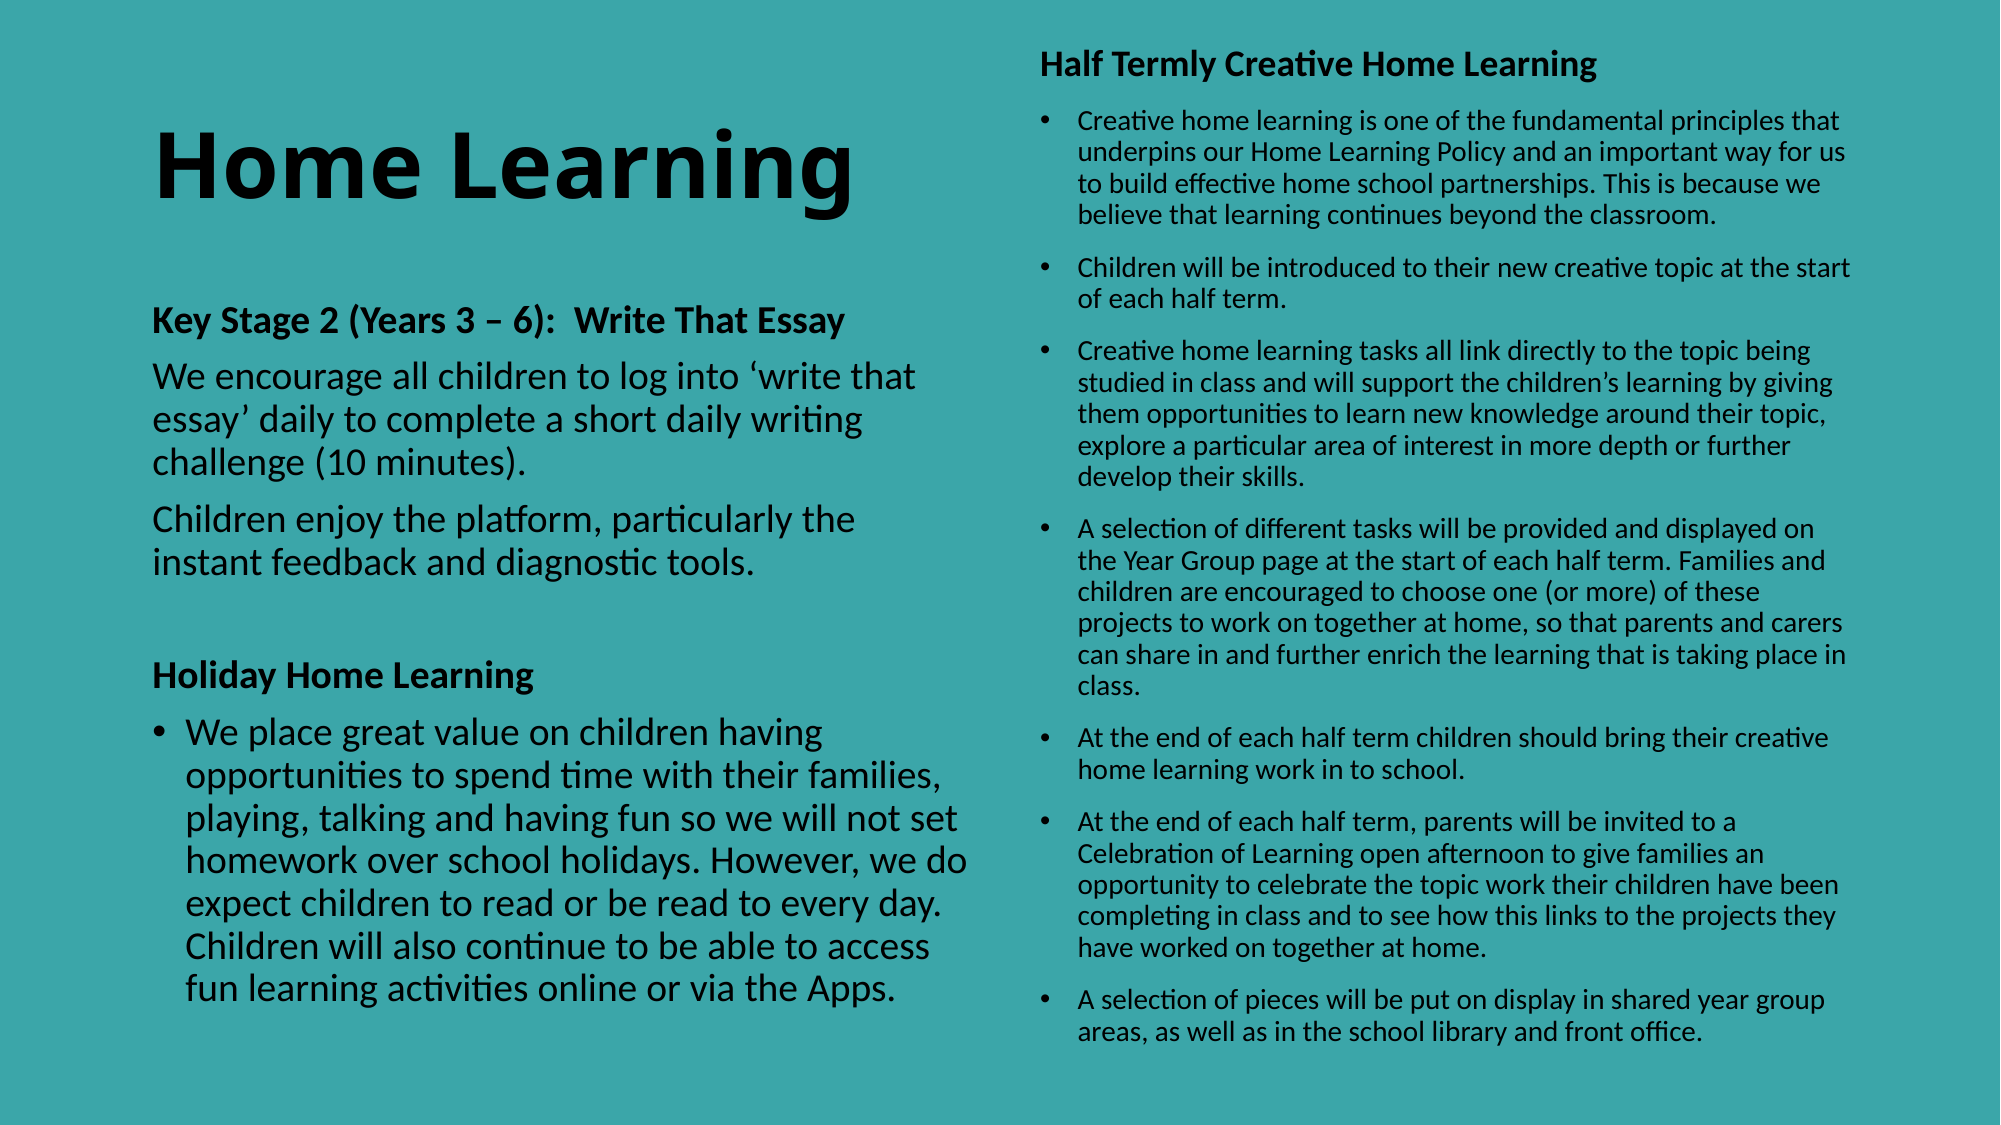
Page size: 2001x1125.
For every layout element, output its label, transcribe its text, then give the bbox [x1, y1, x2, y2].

list Key Stage 2 (Years 3 – 6): Write That Essay We encourage all children to log into ‘write that essay’ daily to complete a short daily writing challenge (10 minutes). Children enjoy the platform, particularly the instant feedback and diagnostic tools. Holiday Home Learning We place great value on children having opportunities to spend time with their families, playing, talking and having fun so we will not set homework over school holidays. However, we do expect children to read or be read to every day. Children will also continue to be able to access fun learning activities online or via the Apps. [137, 229, 988, 1035]
title Home Learning [137, 59, 1025, 278]
list Half Termly Creative Home Learning Creative home learning is one of the fundamental principles that underpins our Home Learning Policy and an important way for us to build effective home school partnerships. This is because we believe that learning continues beyond the classroom. Children will be introduced to their new creative topic at the start of each half term. Creative home learning tasks all link directly to the topic being studied in class and will support the children’s learning by giving them opportunities to learn new knowledge around their topic, explore a particular area of interest in more depth or further develop their skills. A selection of different tasks will be provided and displayed on the Year Group page at the start of each half term. Families and children are encouraged to choose one (or more) of these projects to work on together at home, so that parents and carers can share in and further enrich the learning that is taking place in class. At the end of each half term children should bring their creative home learning work in to school. At the end of each half term, parents will be invited to a Celebration of Learning open afternoon to give families an opportunity to celebrate the topic work their children have been completing in class and to see how this links to the projects they have worked on together at home. A selection of pieces will be put on display in shared year group areas, as well as in the school library and front office. [1025, 36, 1875, 882]
